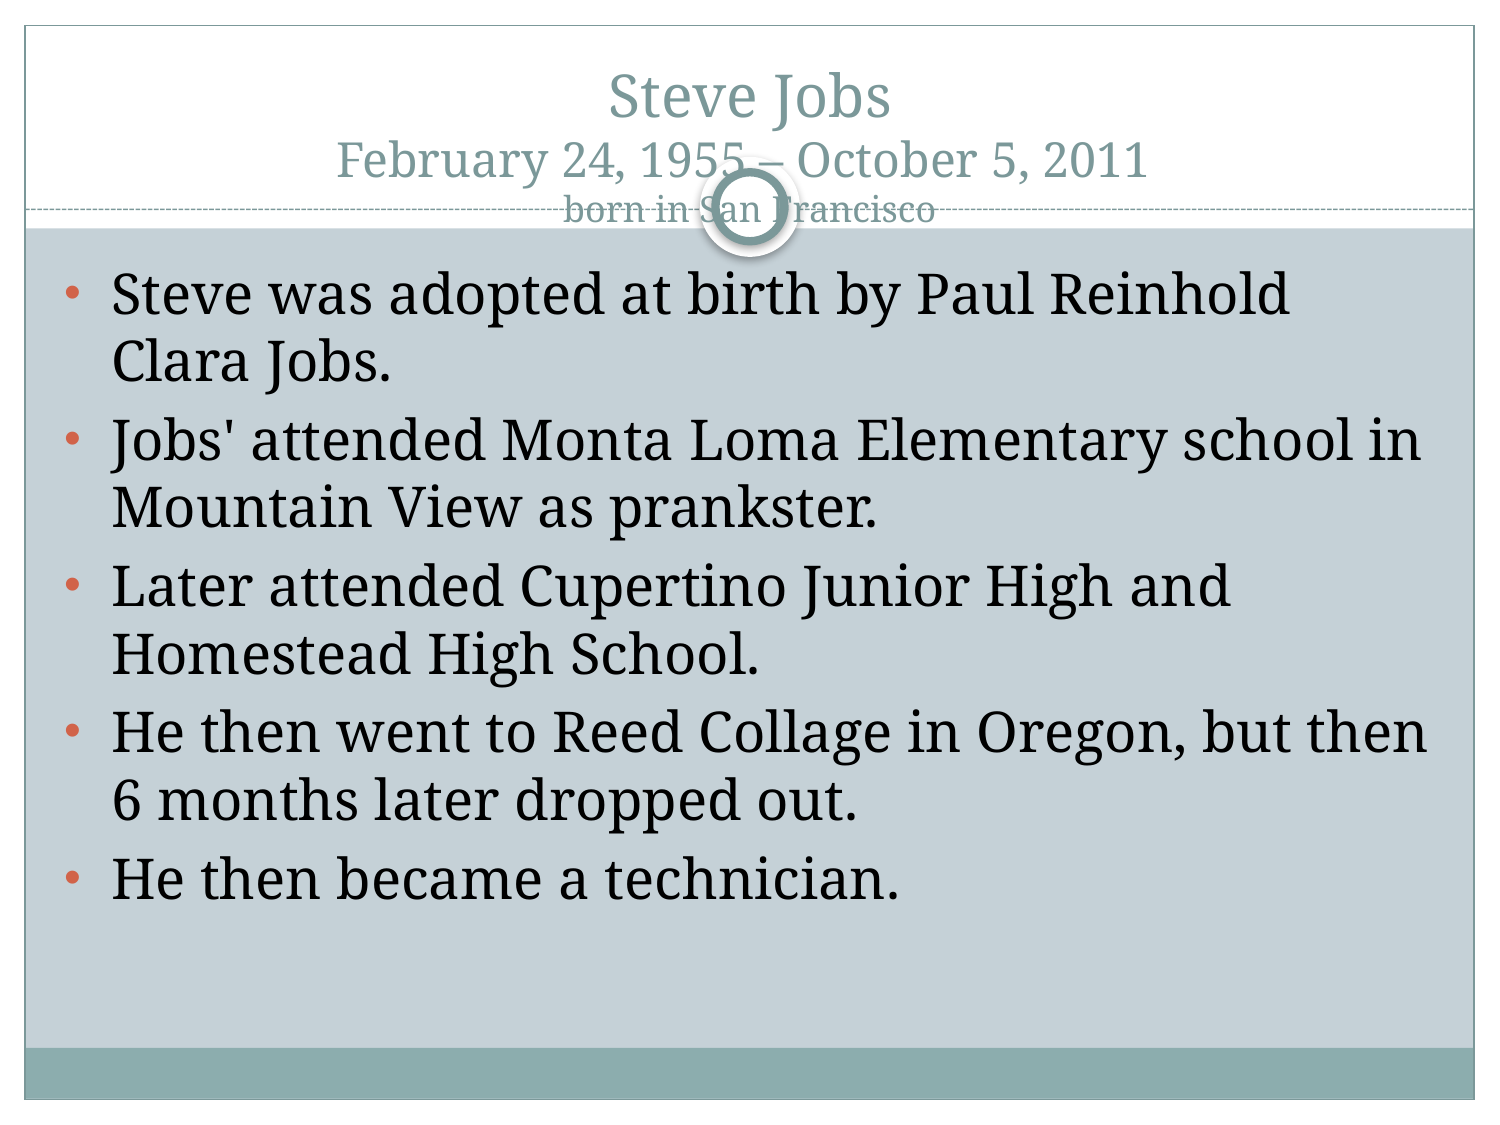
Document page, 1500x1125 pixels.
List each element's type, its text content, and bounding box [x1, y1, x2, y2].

list Steve was adopted at birth by Paul Reinhold Clara Jobs. Jobs' attended Monta Loma Elementary school in Mountain View as prankster. Later attended Cupertino Junior High and Homestead High School. He then went to Reed Collage in Oregon, but then 6 months later dropped out. He then became a technician. [49, 250, 1445, 1001]
title Steve Jobs February 24, 1955 – October 5, 2011 born in San Francisco [75, 50, 1425, 238]
